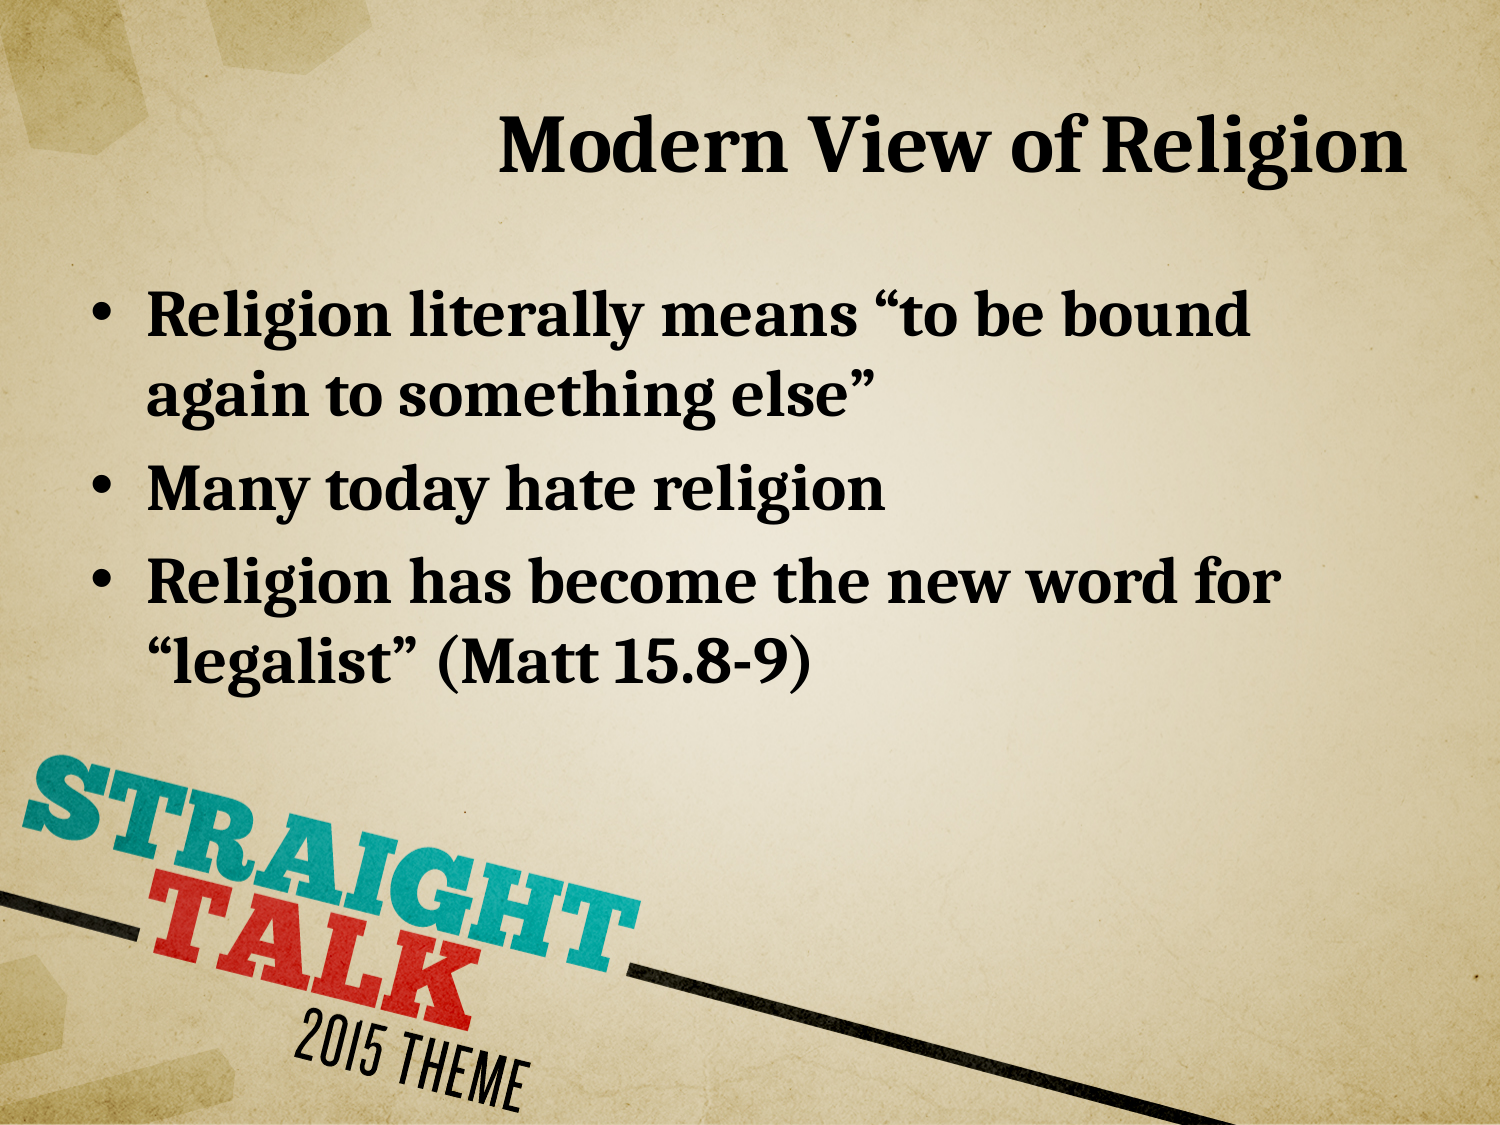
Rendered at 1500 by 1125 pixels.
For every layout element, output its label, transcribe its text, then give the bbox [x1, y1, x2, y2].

picture [0, 0, 1500, 1125]
title Modern View of Religion [75, 45, 1425, 233]
list Religion literally means “to be bound again to something else” Many today hate religion Religion has become the new word for “legalist” (Matt 15.8-9) [75, 262, 1425, 769]
